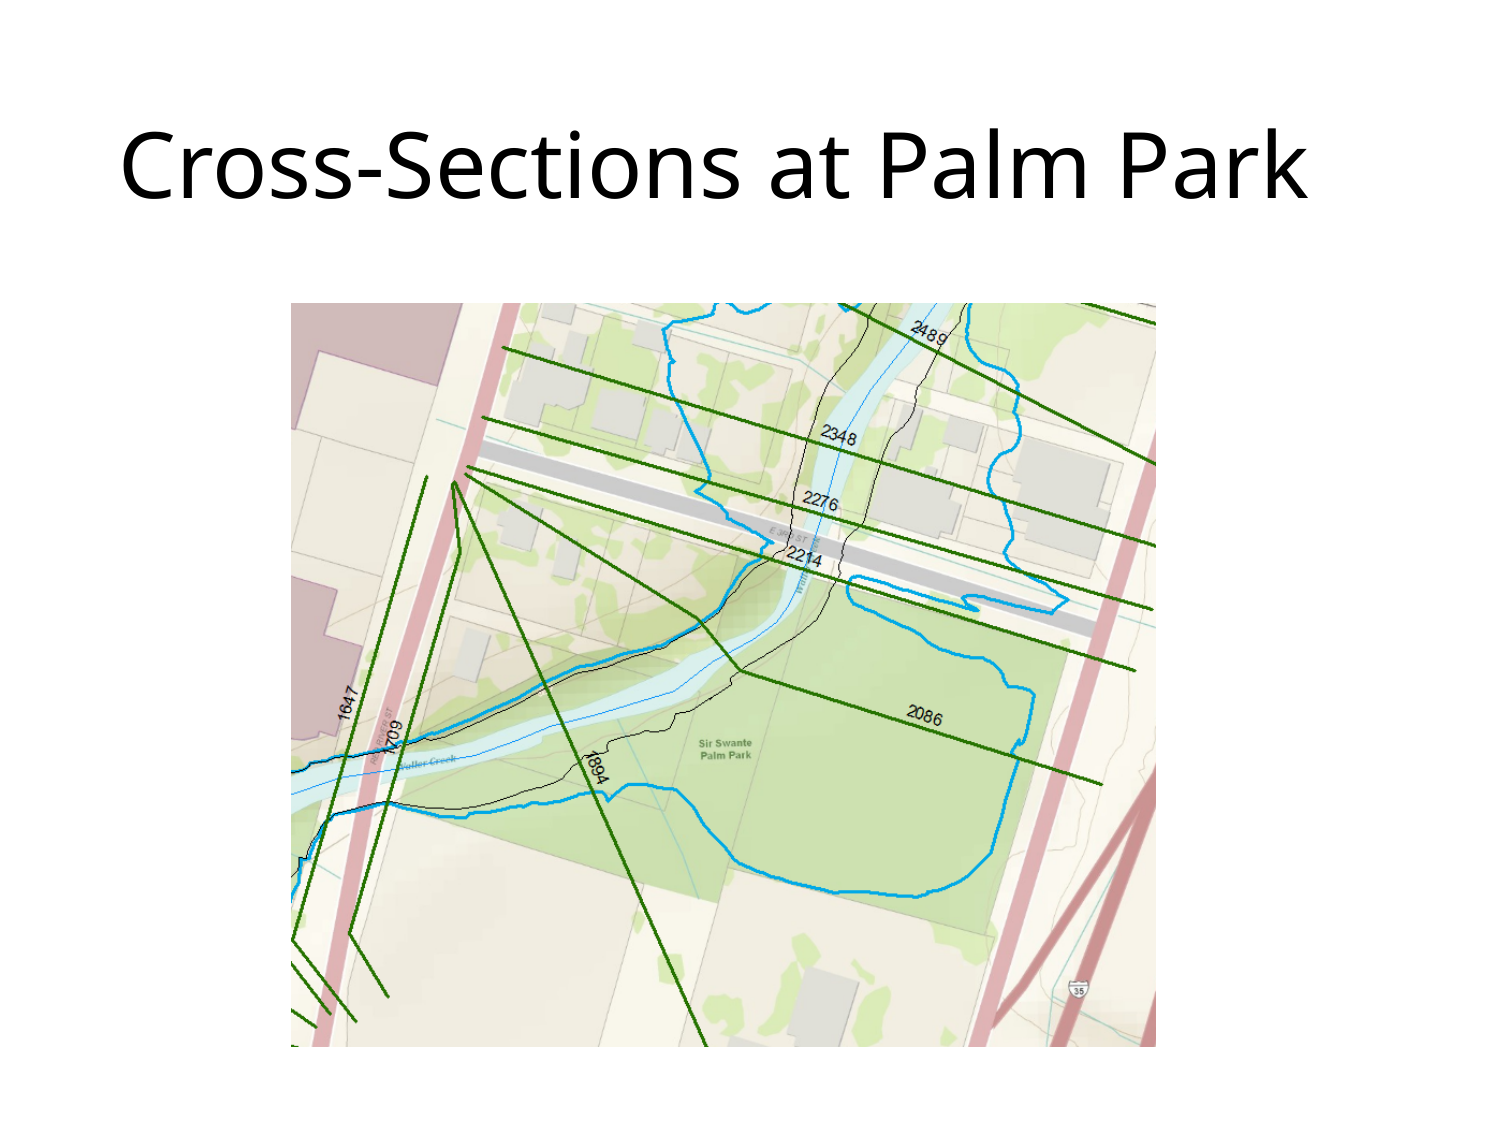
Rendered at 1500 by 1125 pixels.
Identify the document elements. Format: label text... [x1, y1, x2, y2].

title Cross-Sections at Palm Park [103, 59, 1397, 278]
picture [735, 303, 763, 311]
picture [291, 303, 1156, 1047]
